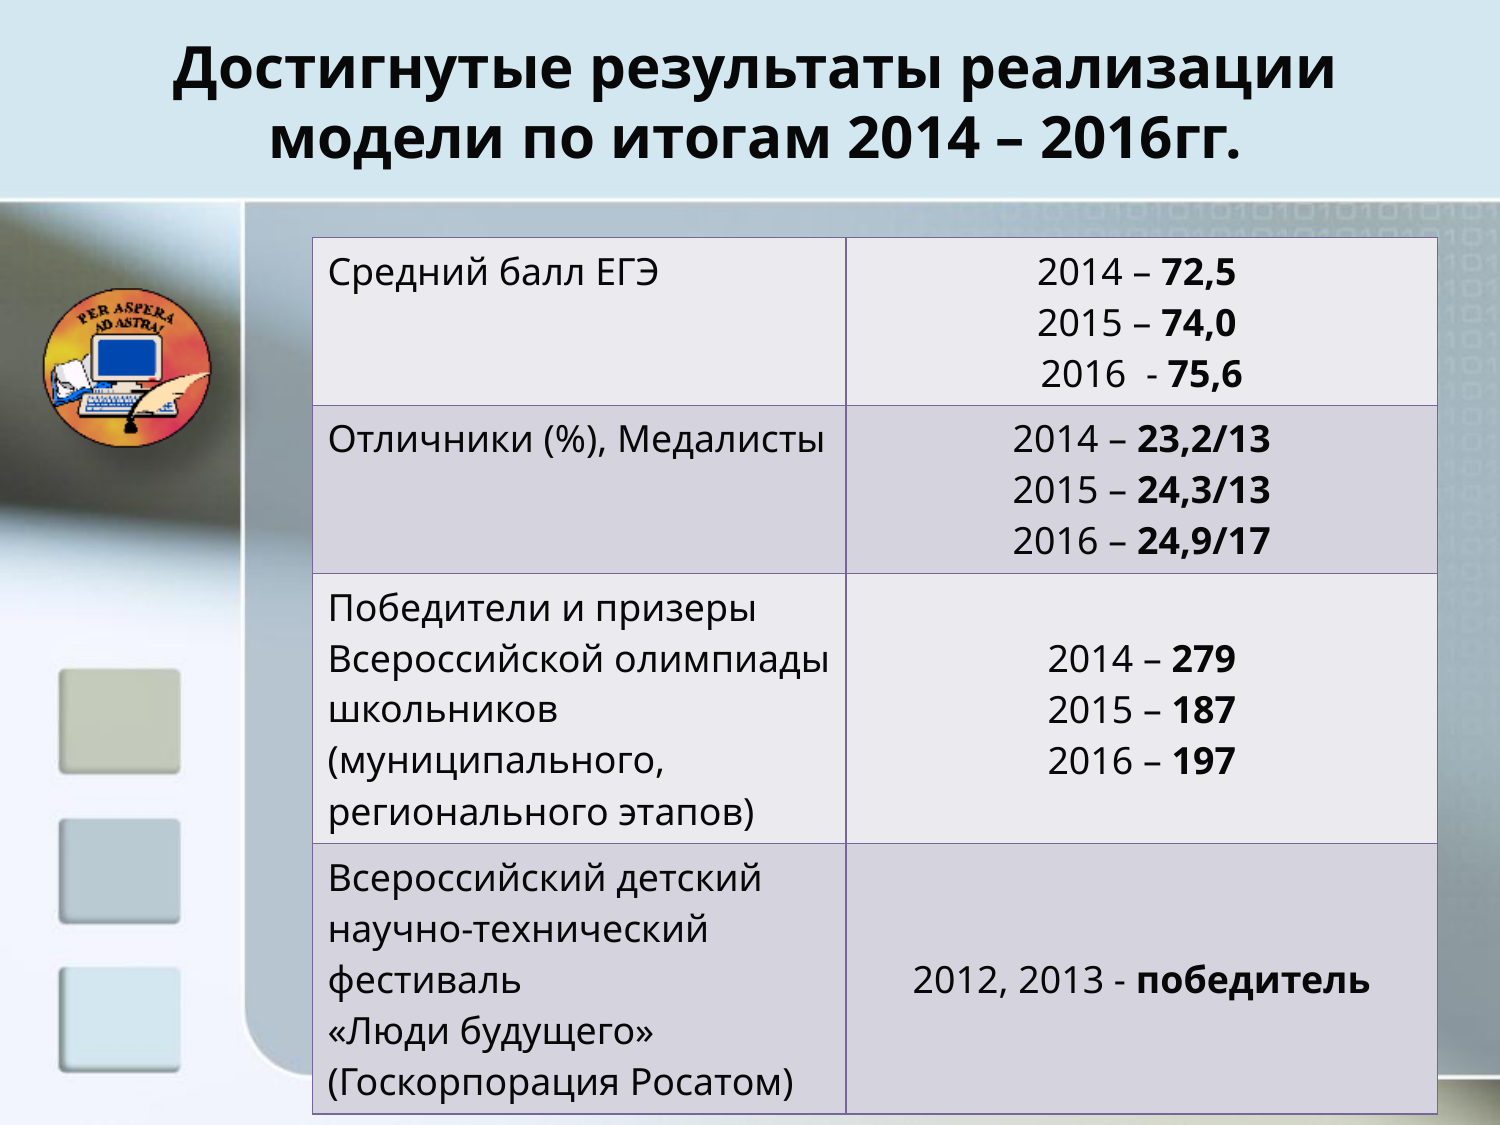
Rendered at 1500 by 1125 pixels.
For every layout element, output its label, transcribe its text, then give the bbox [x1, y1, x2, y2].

table_cell 2014 – 23,2/13 2015 – 24,3/13 2016 – 24,9/17 [847, 406, 1437, 573]
picture [0, 0, 1500, 1125]
table_header Средний балл ЕГЭ [313, 238, 845, 405]
table_header 2014 – 72,5 2015 – 74,0 2016 - 75,6 [847, 238, 1437, 405]
table_cell Отличники (%), Медалисты [313, 406, 845, 573]
table_cell 2012, 2013 - победитель [847, 844, 1437, 1113]
table_cell Победители и призеры Всероссийской олимпиады школьников (муниципального, регионального этапов) [313, 574, 845, 843]
title Достигнутые результаты реализации модели по итогам 2014 – 2016гг. [50, 12, 1461, 188]
table_cell 2014 – 279 2015 – 187 2016 – 197 [847, 574, 1437, 843]
table_cell Всероссийский детский научно-технический фестиваль «Люди будущего» (Госкорпорация Росатом) [313, 844, 845, 1113]
